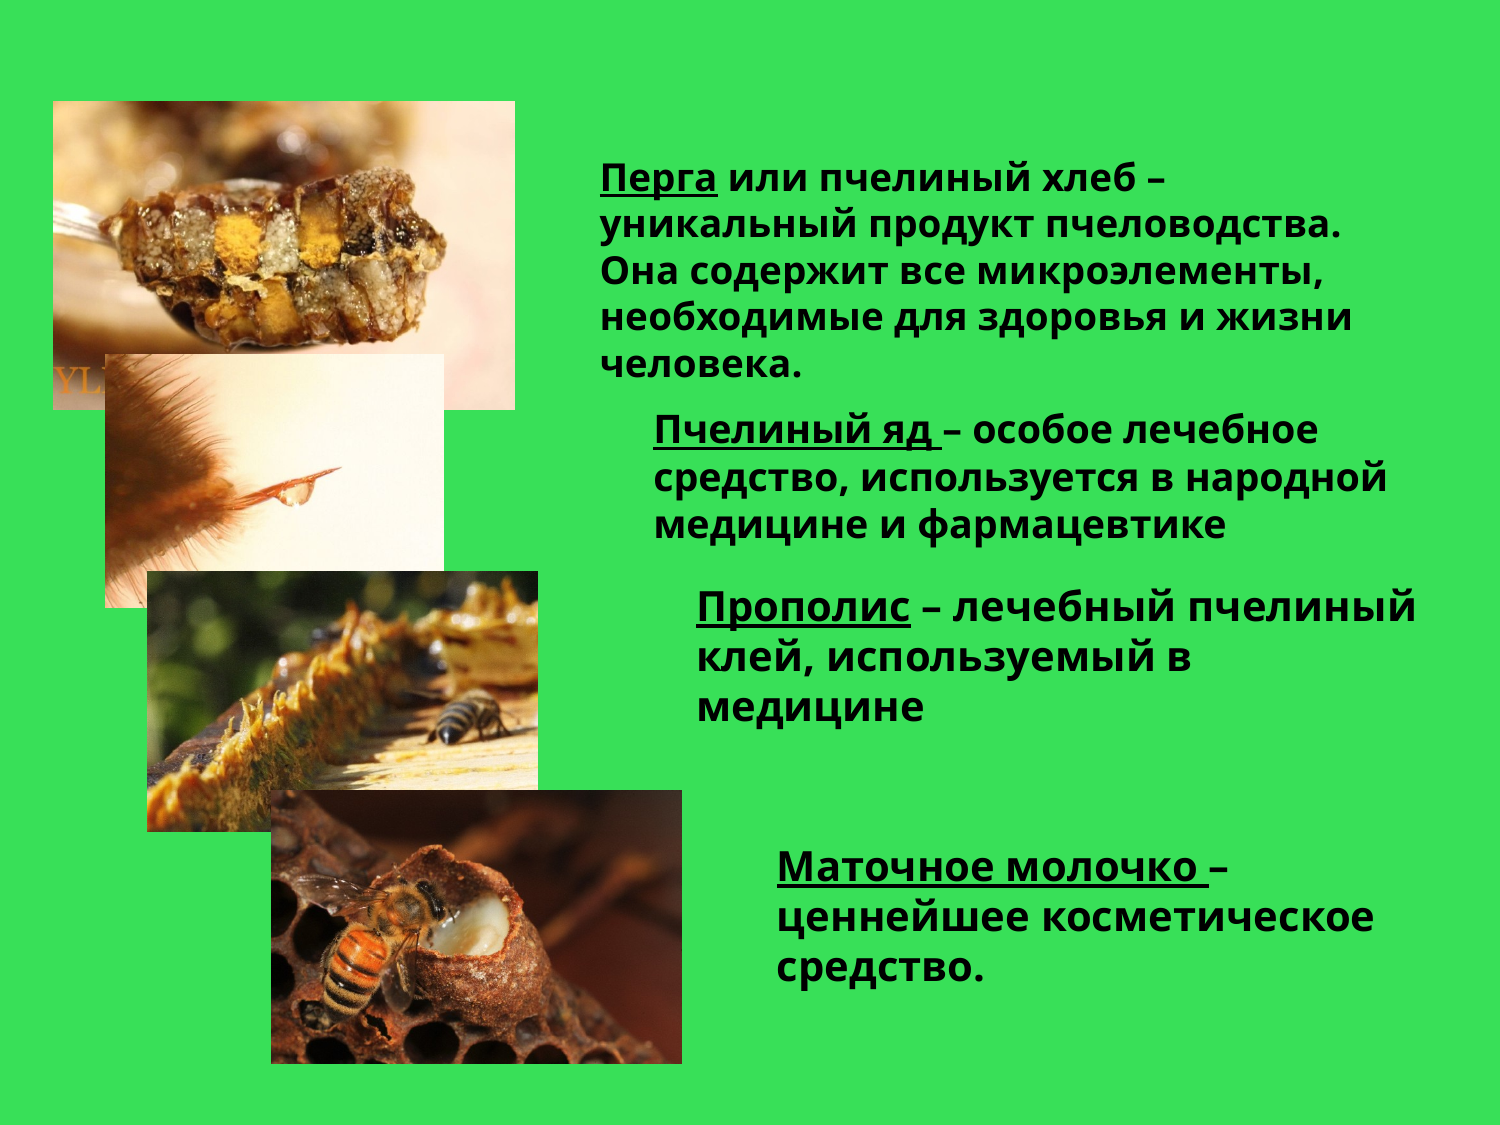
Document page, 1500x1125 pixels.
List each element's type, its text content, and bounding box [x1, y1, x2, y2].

picture [52, 101, 682, 1065]
text_box Прополис – лечебный пчелиный клей, используемый в медицине [681, 571, 1435, 761]
text_box Маточное молочко – ценнейшее косметическое средство. [761, 831, 1436, 1024]
list Перга или пчелиный хлеб – уникальный продукт пчеловодства. Она содержит все микроэлементы, необходимые для здоровья и жизни человека. [584, 145, 1436, 394]
text_box Пчелиный яд – особое лечебное средство, используется в народной медицине и фармацевтике [638, 397, 1412, 572]
